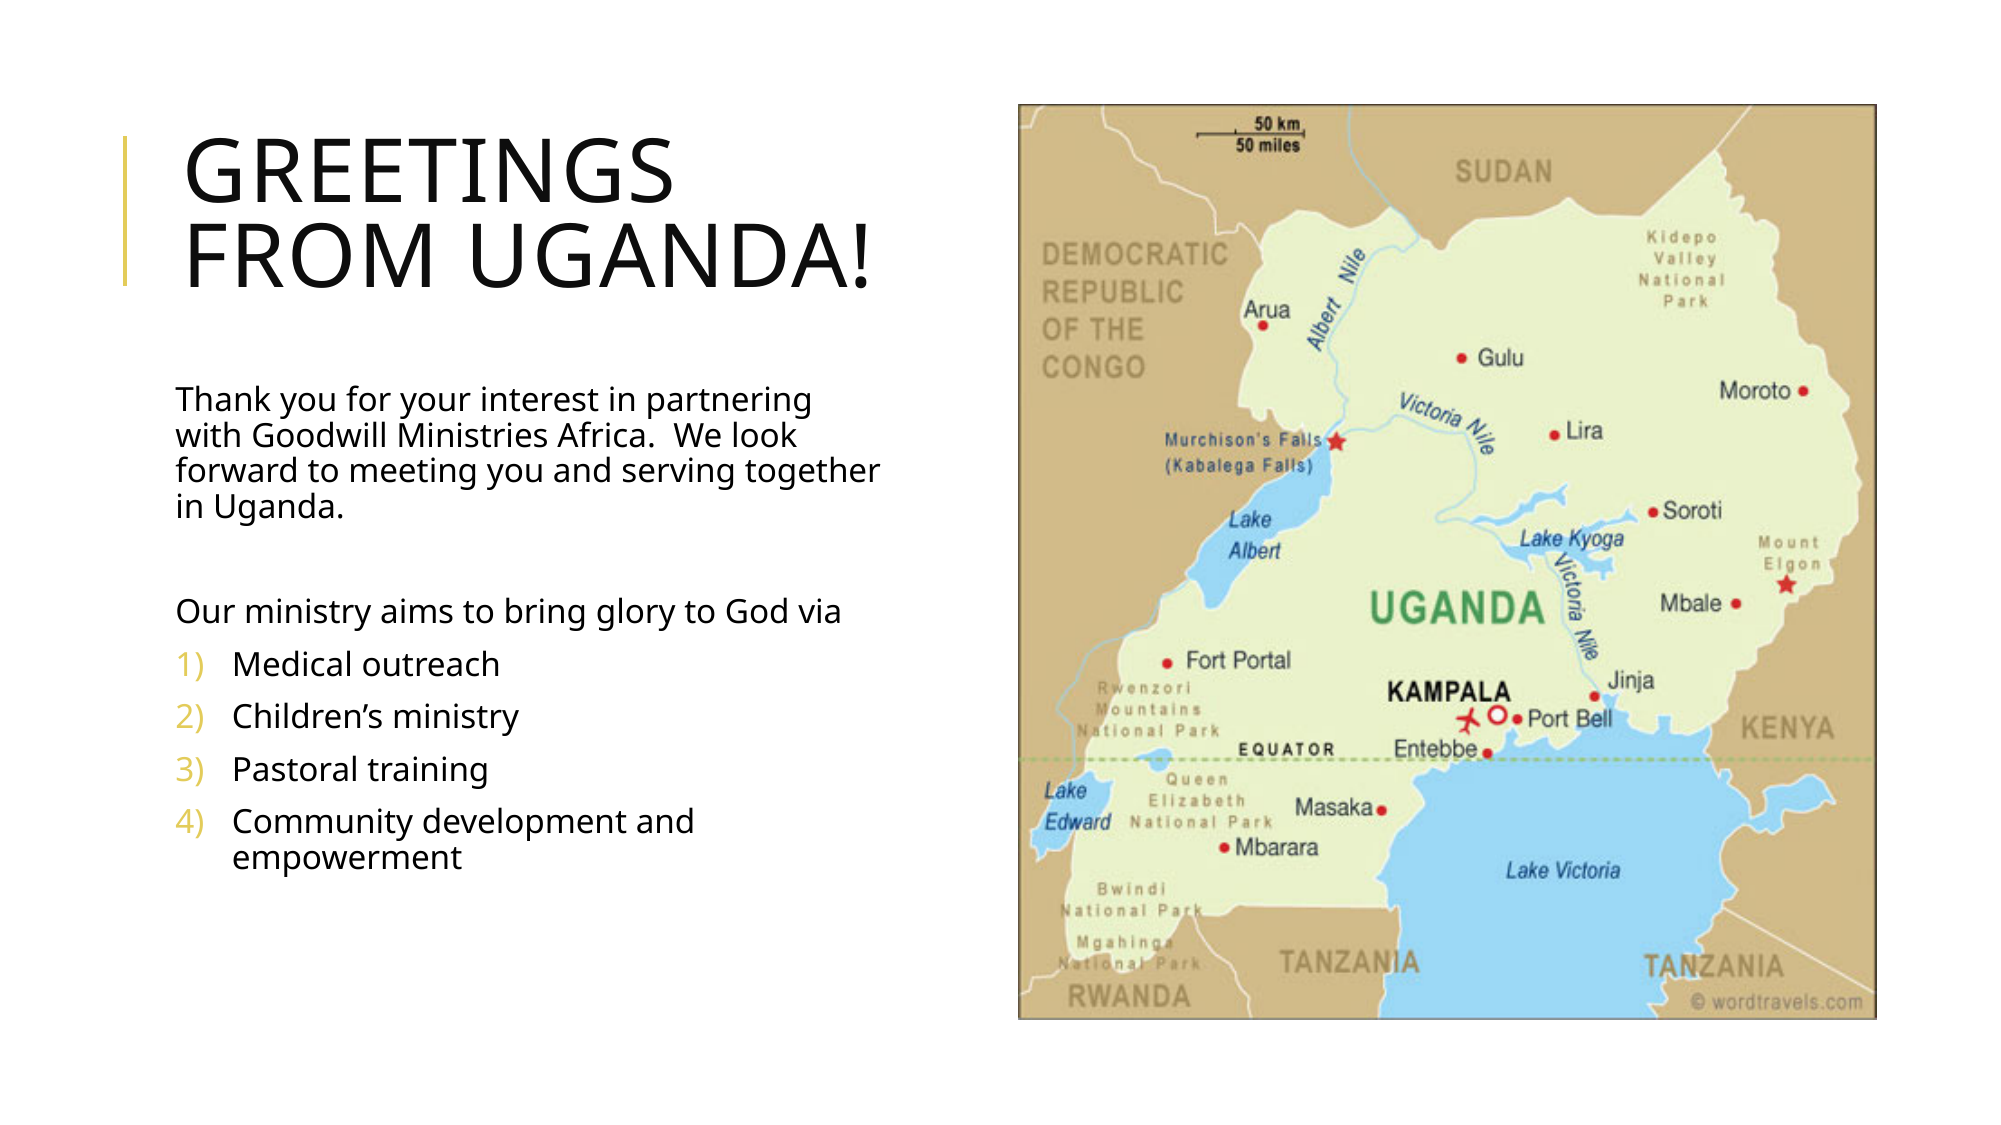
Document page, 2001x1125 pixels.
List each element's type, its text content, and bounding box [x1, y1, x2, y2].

list Thank you for your interest in partnering with Goodwill Ministries Africa. We look forward to meeting you and serving together in Uganda. Our ministry aims to bring glory to God via Medical outreach Children’s ministry Pastoral training Community development and empowerment [168, 375, 895, 1020]
title Greetings from Uganda! [168, 96, 895, 342]
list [1018, 104, 1877, 1021]
